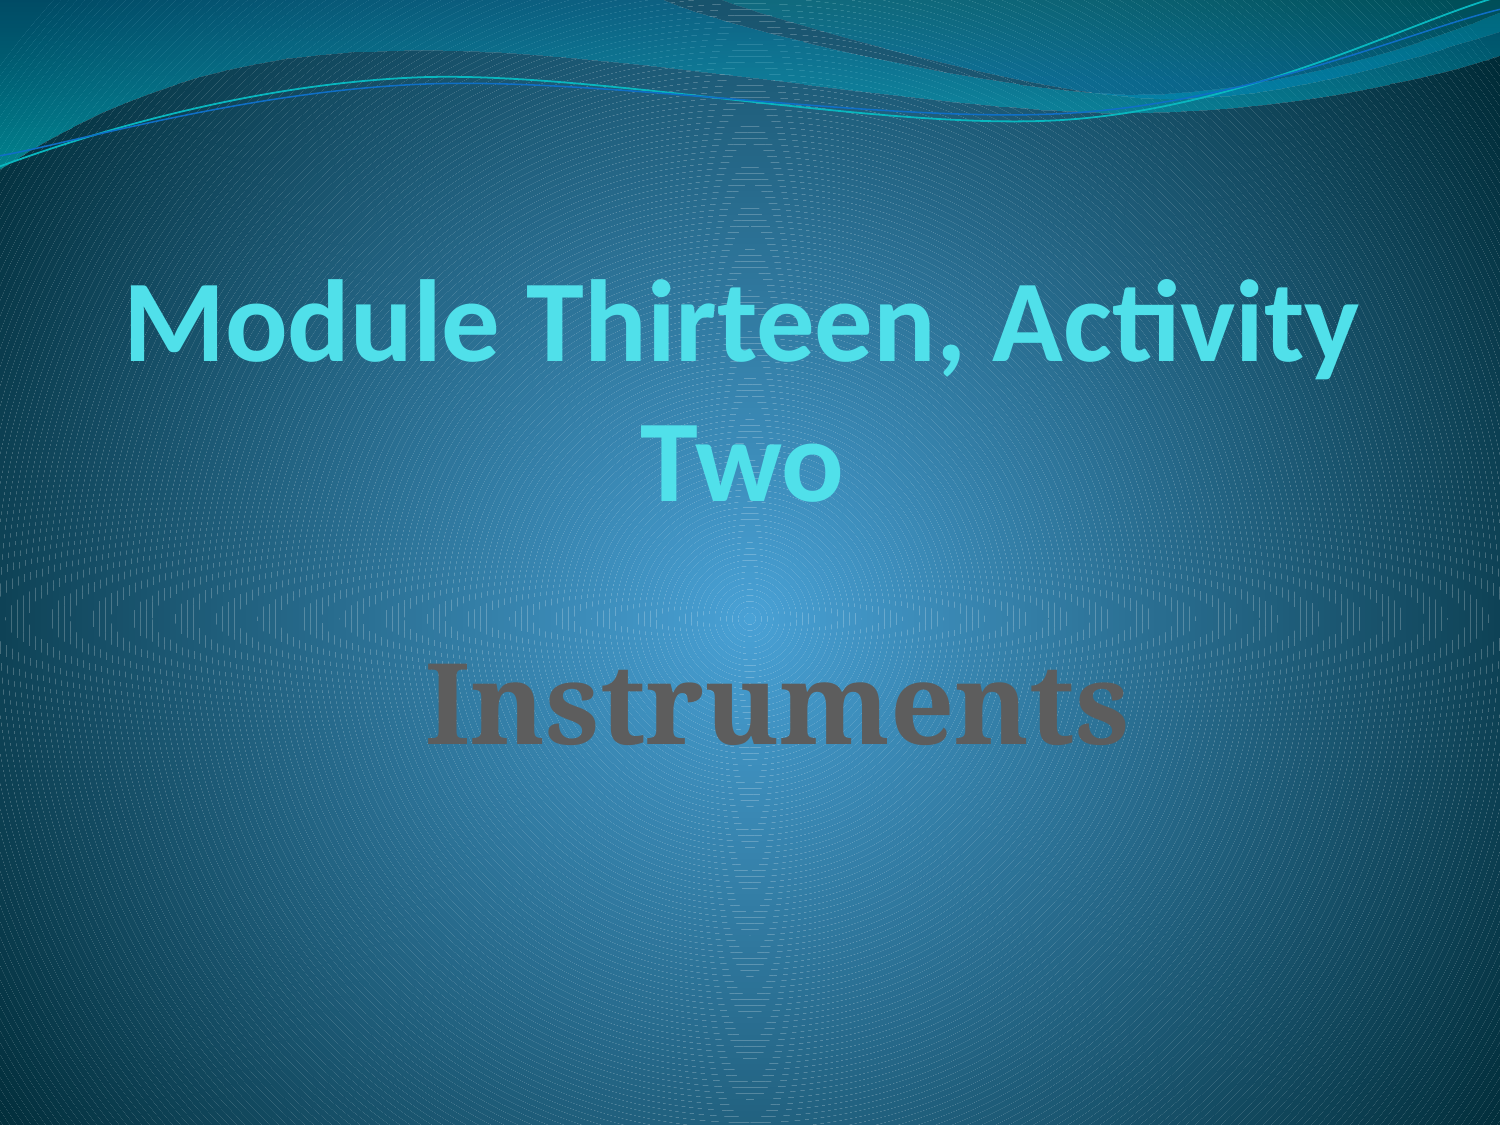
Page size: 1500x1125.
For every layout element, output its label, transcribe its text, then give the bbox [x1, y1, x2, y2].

subtitle Instruments [137, 624, 1426, 1125]
title Module Thirteen, Activity Two [62, 224, 1425, 525]
